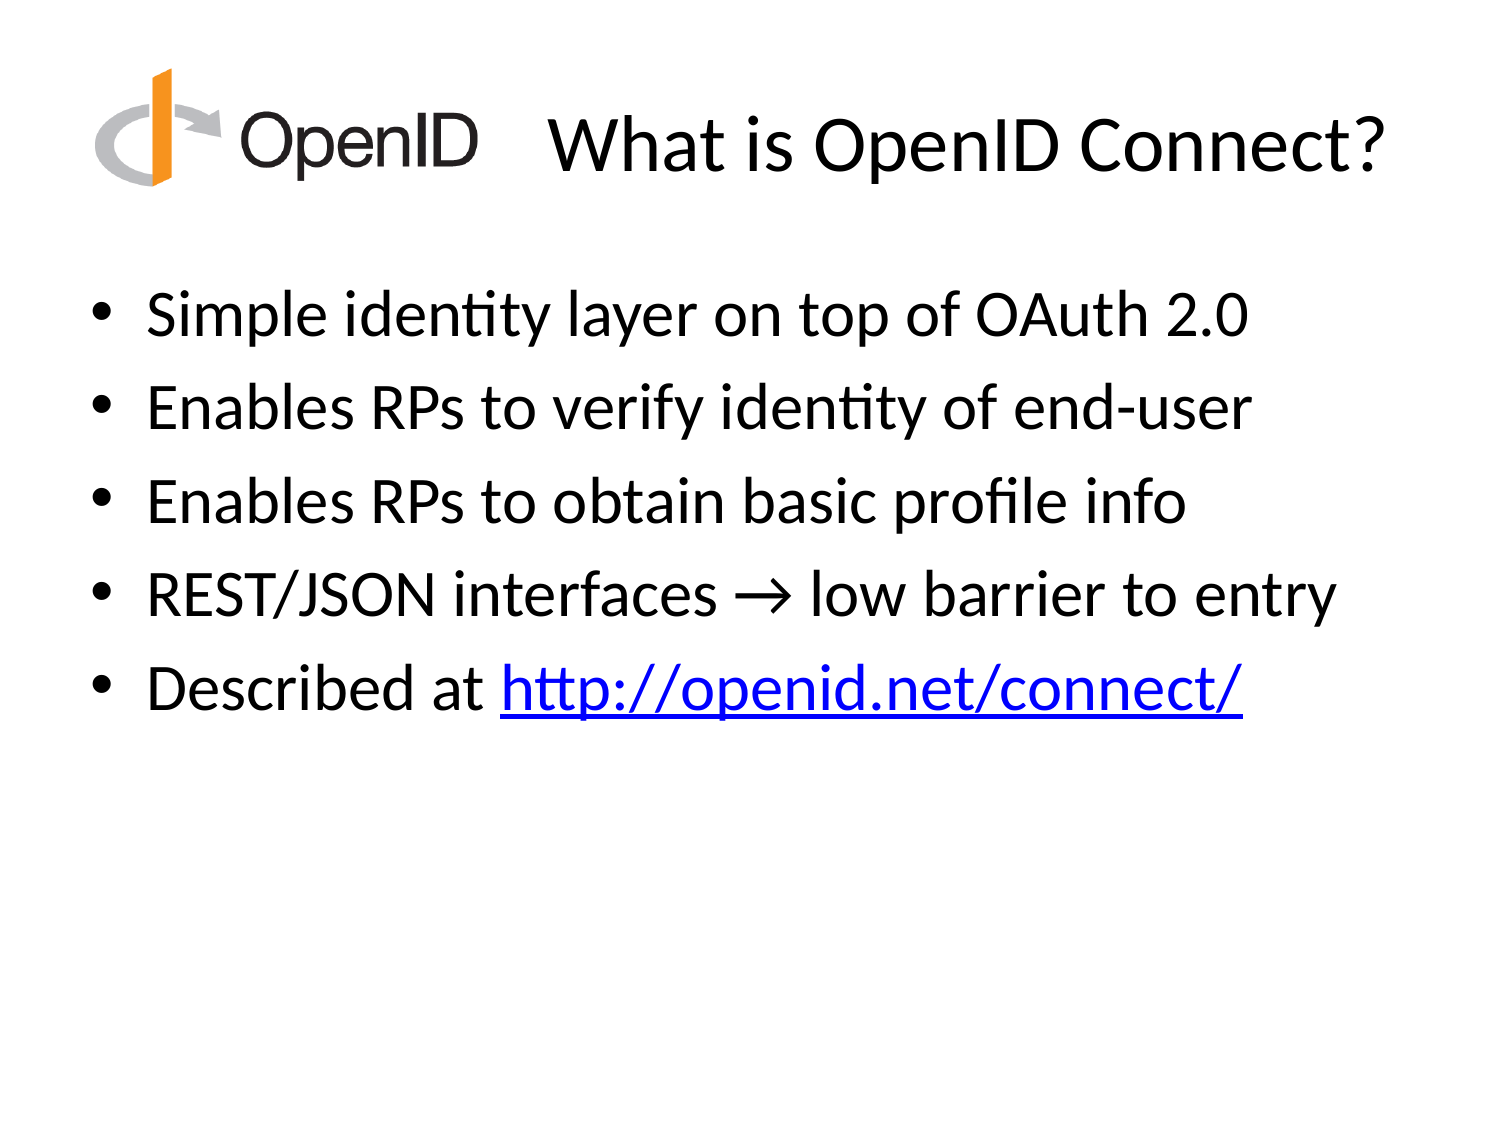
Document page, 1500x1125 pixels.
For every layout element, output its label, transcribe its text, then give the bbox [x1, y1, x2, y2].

picture [64, 44, 513, 225]
title What is OpenID Connect? [512, 45, 1425, 233]
list Simple identity layer on top of OAuth 2.0 Enables RPs to verify identity of end-user Enables RPs to obtain basic profile info REST/JSON interfaces → low barrier to entry Described at http://openid.net/connect/ [75, 262, 1425, 1005]
